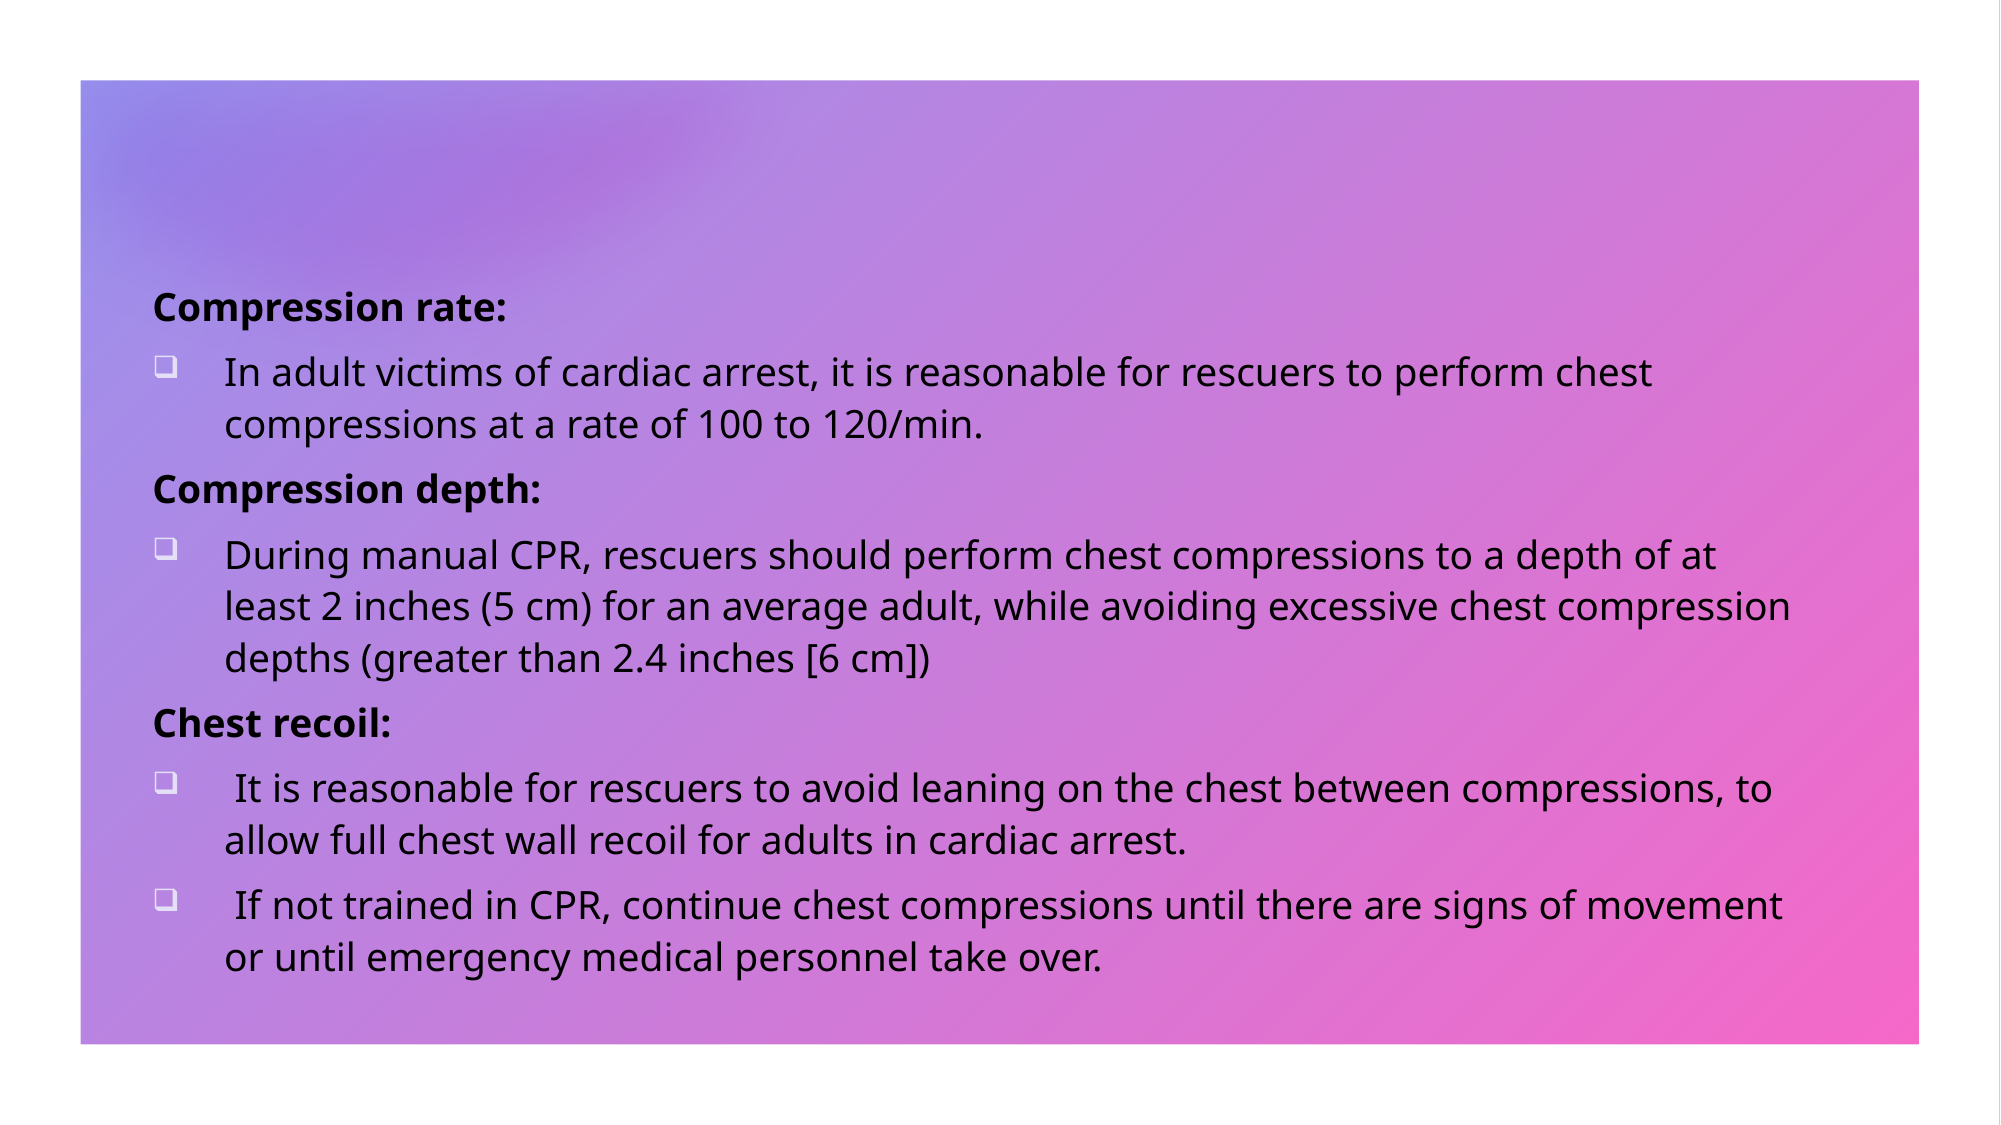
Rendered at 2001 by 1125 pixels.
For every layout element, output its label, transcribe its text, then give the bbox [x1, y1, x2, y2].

list Compression rate: In adult victims of cardiac arrest, it is reasonable for rescuers to perform chest compressions at a rate of 100 to 120/min. Compression depth: During manual CPR, rescuers should perform chest compressions to a depth of at least 2 inches (5 cm) for an average adult, while avoiding excessive chest compression depths (greater than 2.4 inches [6 cm]) Chest recoil: It is reasonable for rescuers to avoid leaning on the chest between compressions, to allow full chest wall recoil for adults in cardiac arrest. If not trained in CPR, continue chest compressions until there are signs of movement or until emergency medical personnel take over. [137, 209, 1819, 993]
